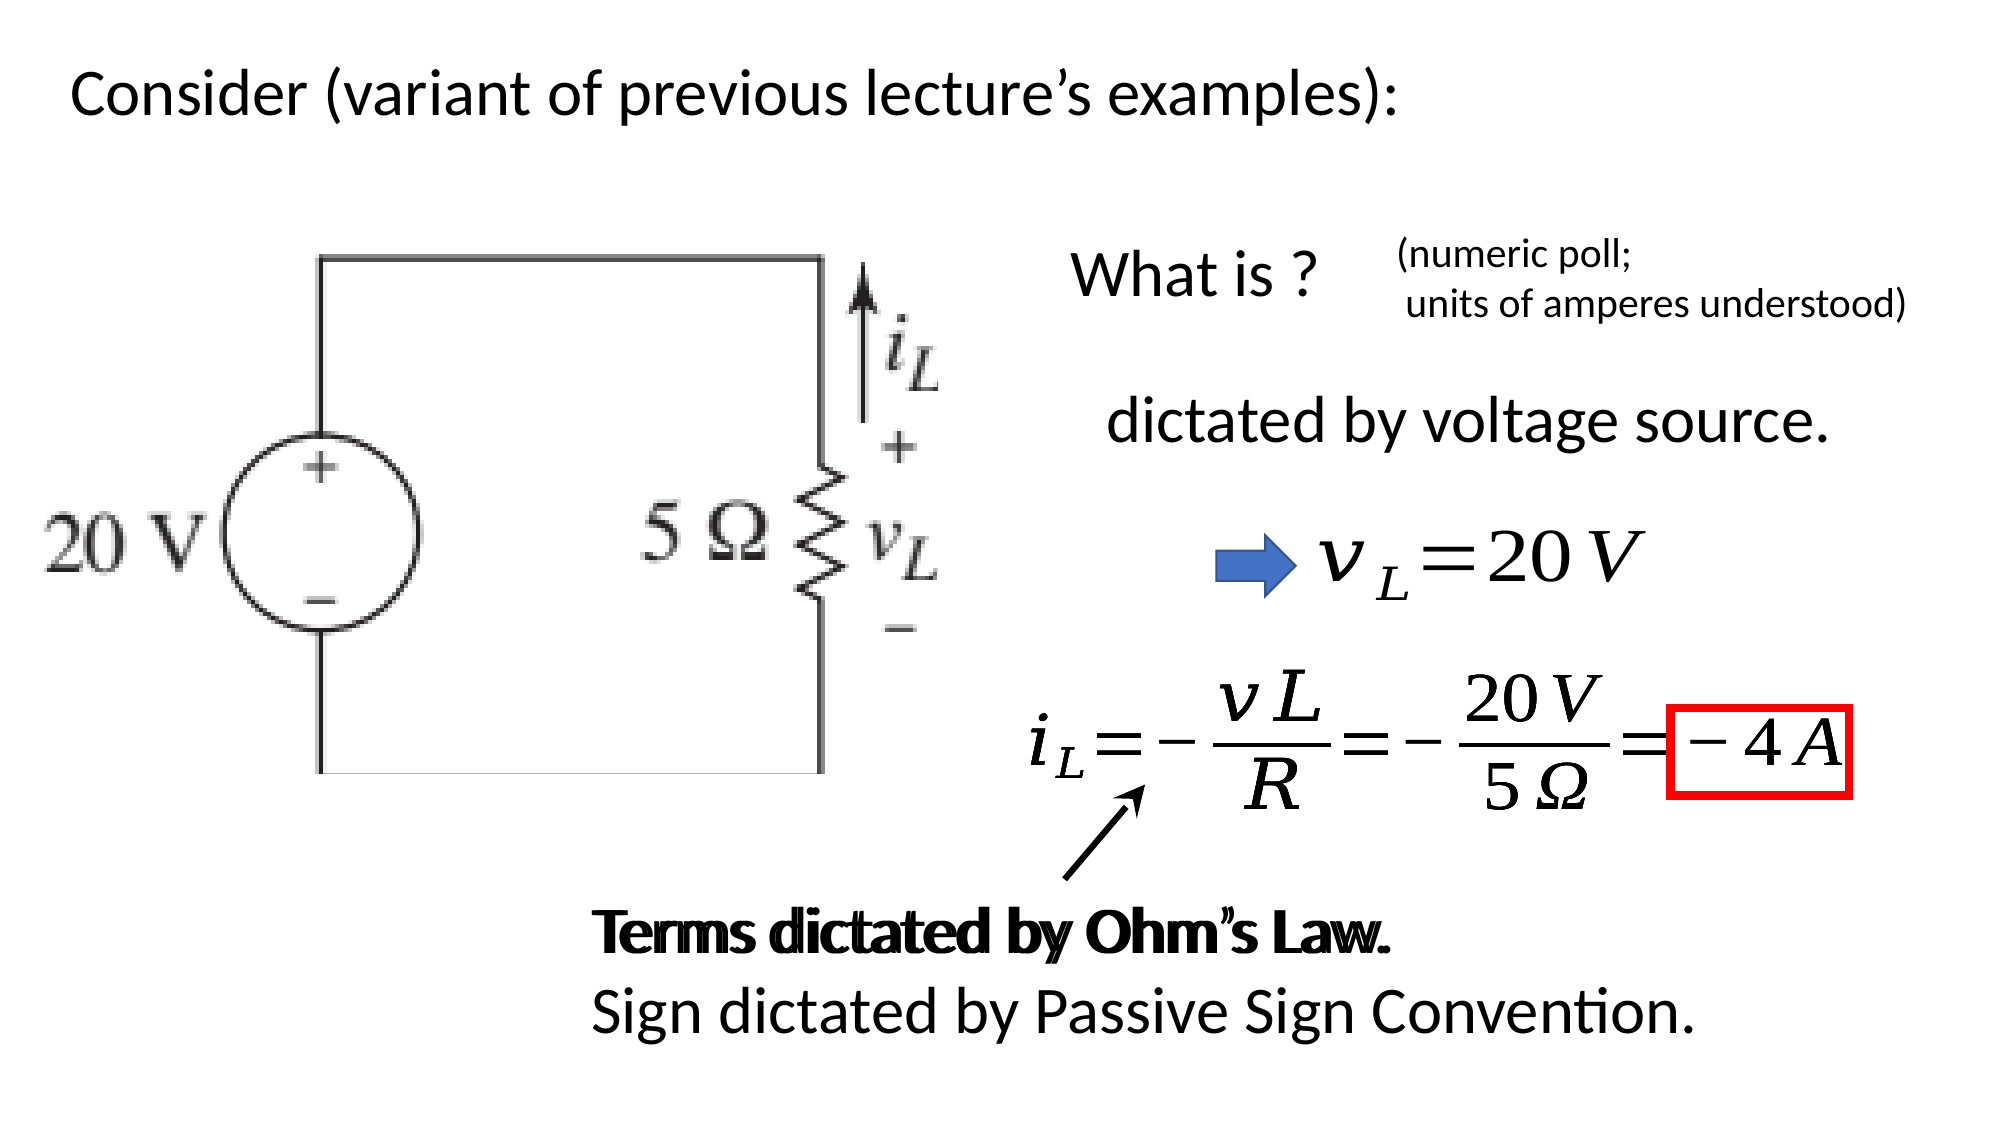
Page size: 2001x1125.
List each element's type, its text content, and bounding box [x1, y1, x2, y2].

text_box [1064, 784, 1146, 880]
text_box [1215, 532, 1298, 599]
text_box Terms dictated by Ohm’s Law. Sign dictated by Passive Sign Convention. [576, 879, 1714, 1054]
text_box [1669, 707, 1850, 796]
text_box (numeric poll; units of amperes understood) [1381, 218, 1924, 333]
picture [43, 254, 939, 774]
text_box Consider (variant of previous lecture’s examples): [55, 41, 1417, 137]
